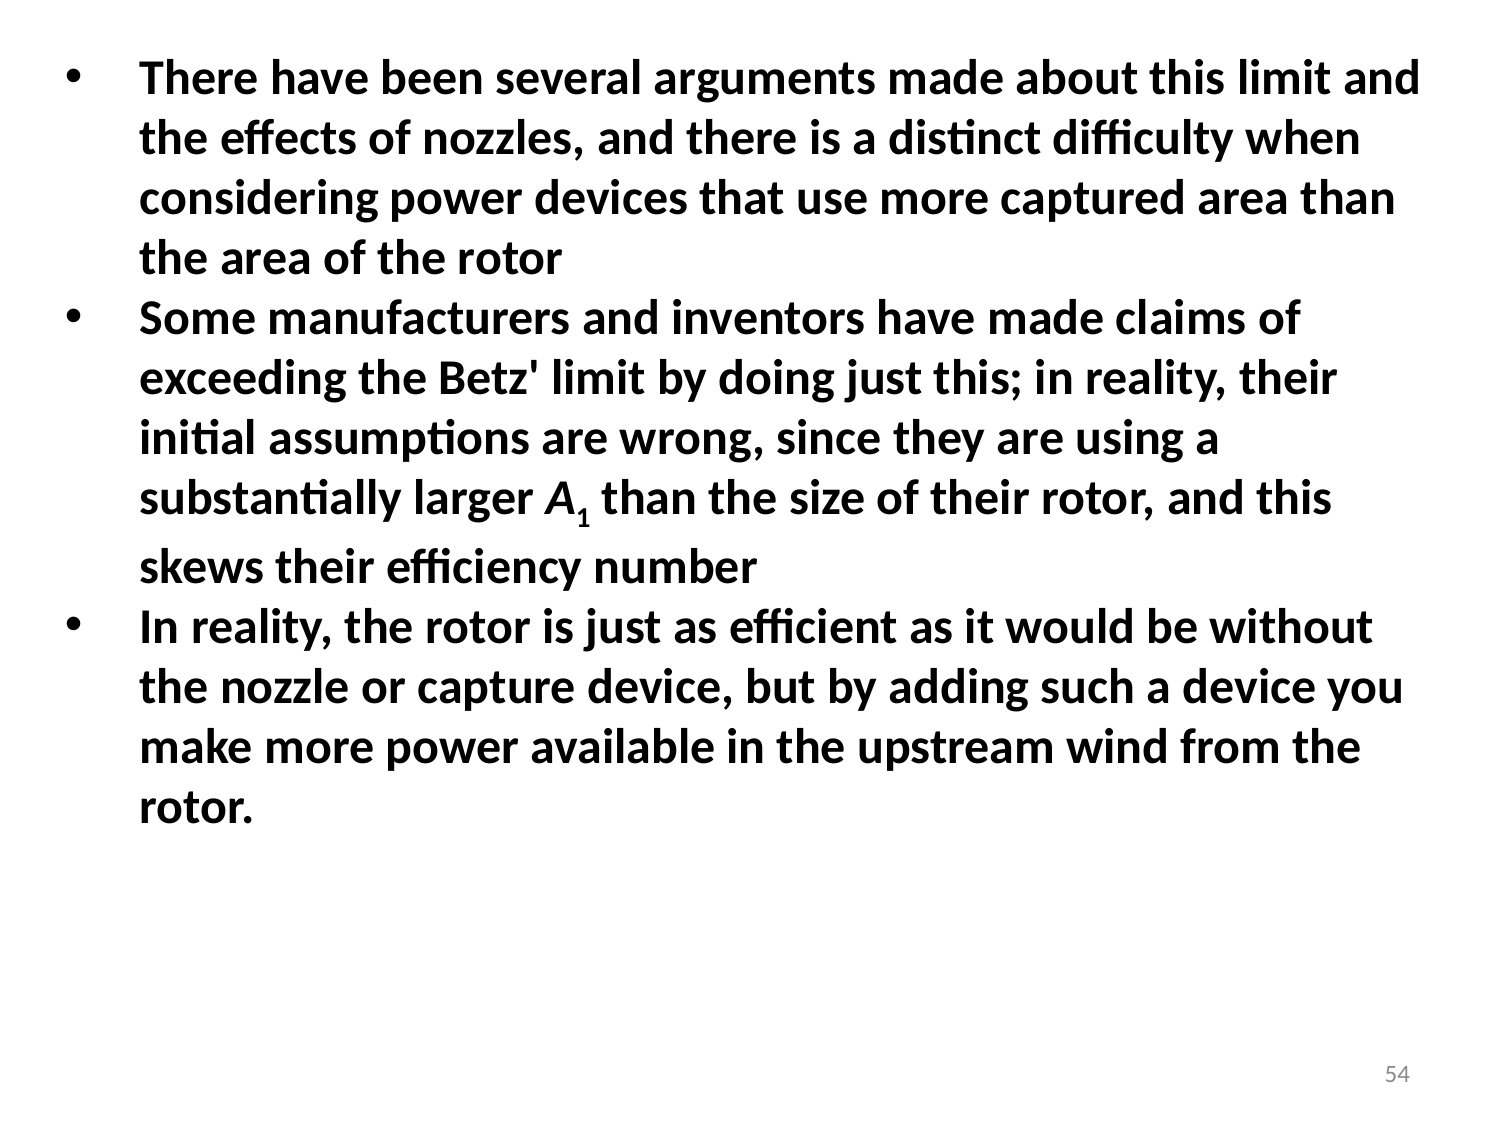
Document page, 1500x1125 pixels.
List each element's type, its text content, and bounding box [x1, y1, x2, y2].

text_box There have been several arguments made about this limit and the effects of nozzles, and there is a distinct difficulty when considering power devices that use more captured area than the area of the rotor Some manufacturers and inventors have made claims of exceeding the Betz' limit by doing just this; in reality, their initial assumptions are wrong, since they are using a substantially larger A1 than the size of their rotor, and this skews their efficiency number In reality, the rotor is just as efficient as it would be without the nozzle or capture device, but by adding such a device you make more power available in the upstream wind from the rotor. [50, 37, 1438, 901]
slide_number 54 [1074, 1042, 1425, 1103]
